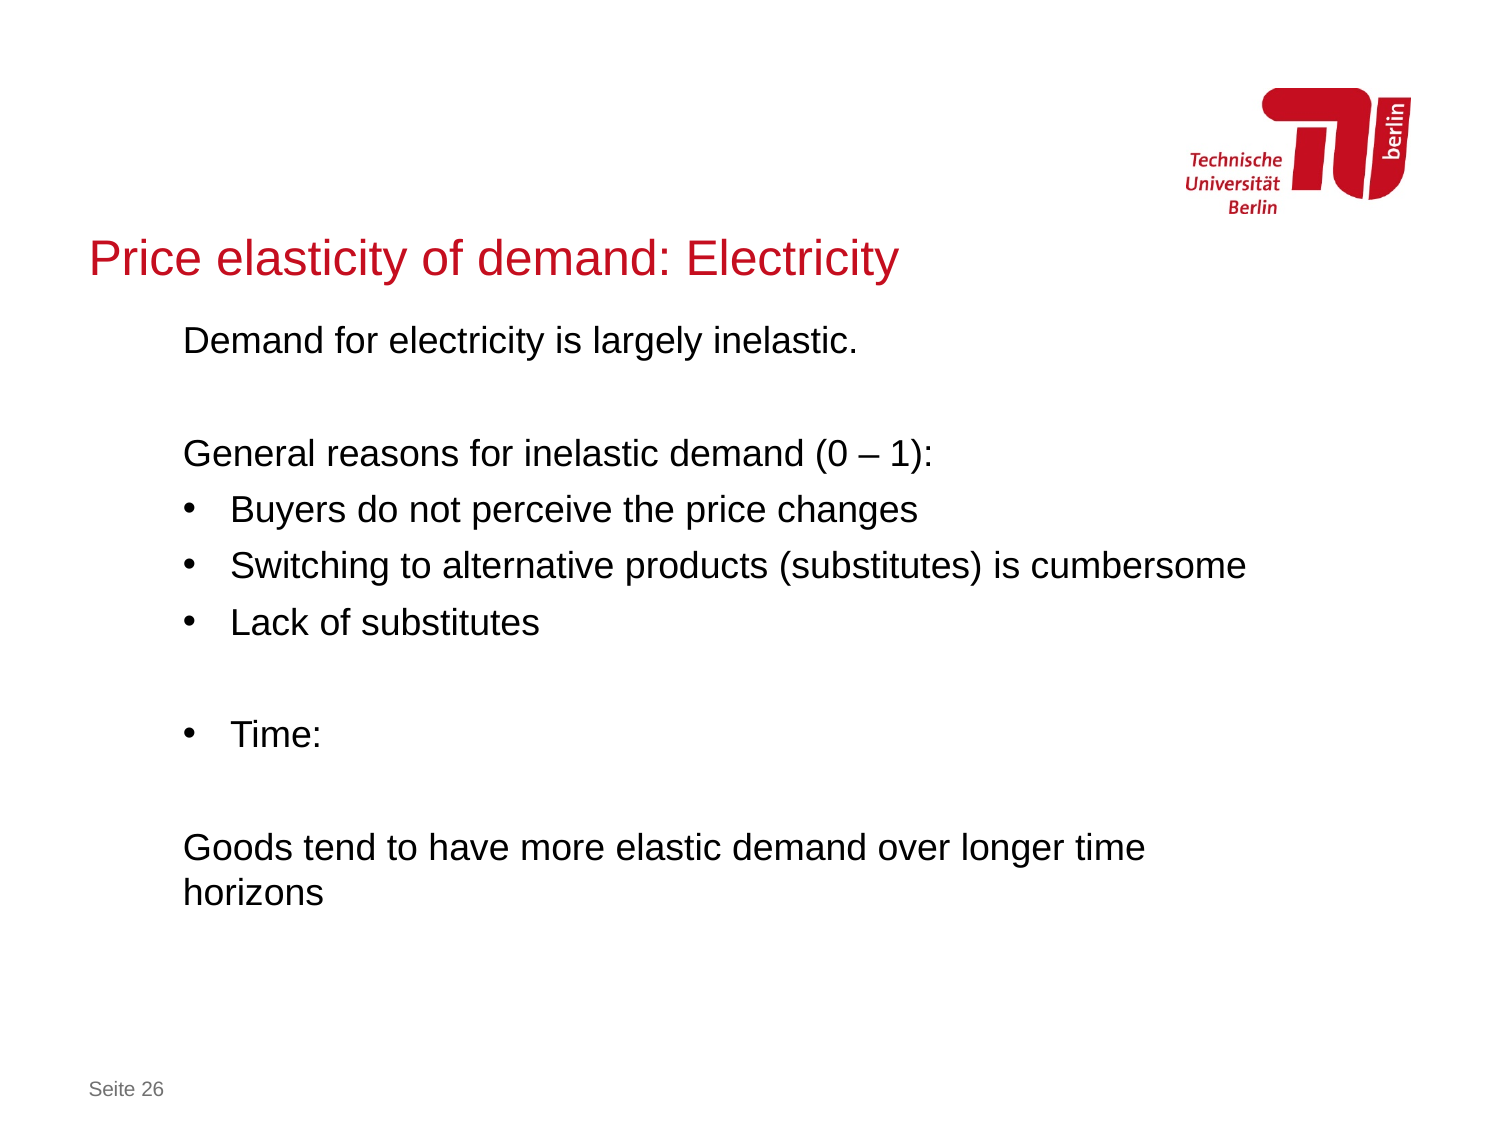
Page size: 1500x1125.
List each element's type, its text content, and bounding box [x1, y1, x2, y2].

picture [1186, 88, 1411, 214]
list Demand for electricity is largely inelastic. General reasons for inelastic demand (0 – 1): Buyers do not perceive the price changes Switching to alternative products (substitutes) is cumbersome Lack of substitutes Time: Goods tend to have more elastic demand over longer time horizons [183, 315, 1294, 983]
title Price elasticity of demand: Electricity [88, 226, 1411, 286]
slide_number Seite 26 [88, 1075, 1176, 1101]
